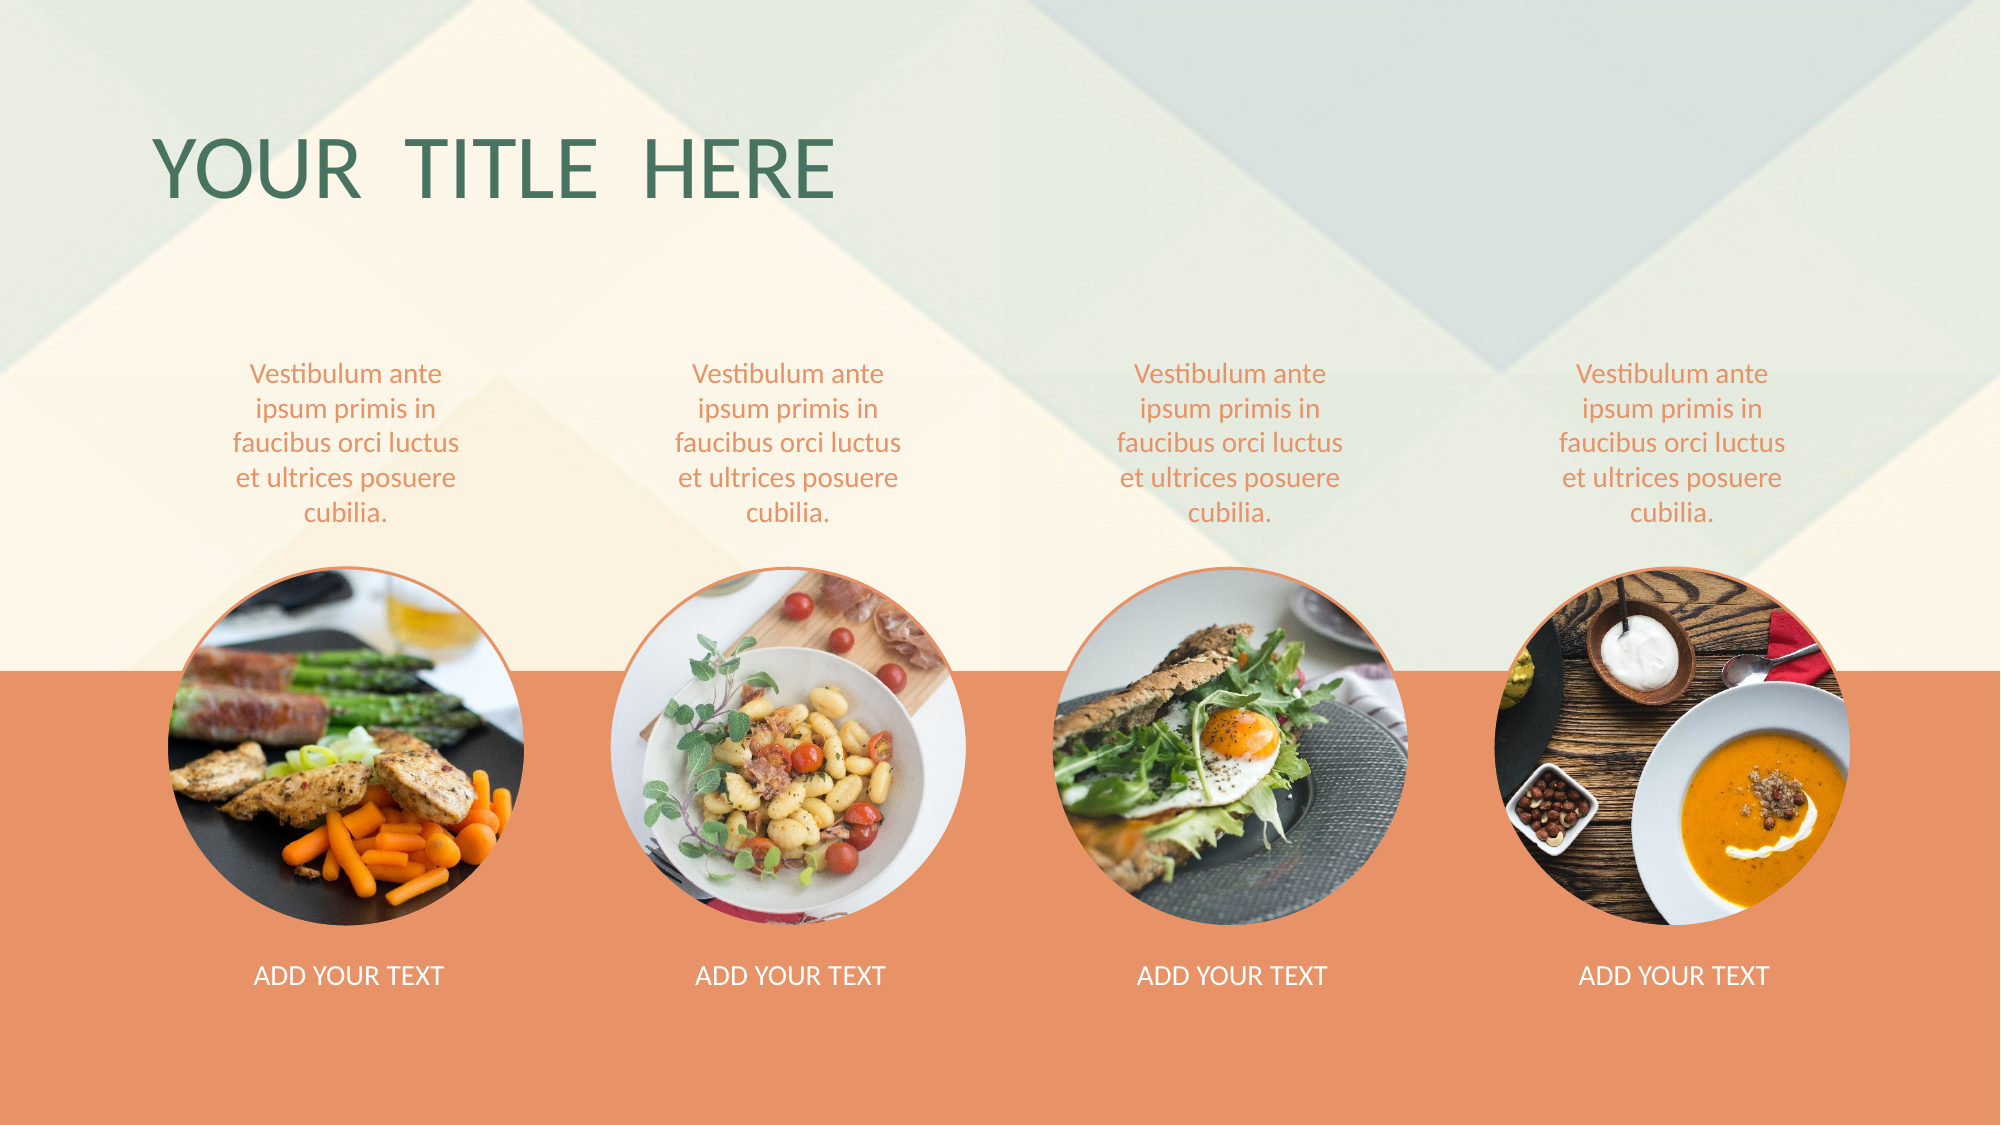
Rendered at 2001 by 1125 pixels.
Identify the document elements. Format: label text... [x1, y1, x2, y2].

title Your Title Here [137, 59, 1863, 278]
text_box ADD YOUR TEXT [238, 949, 680, 999]
text_box ADD YOUR TEXT [1563, 949, 2000, 999]
picture [0, 0, 2001, 1125]
text_box Vestibulum ante ipsum primis in faucibus orci luctus et ultrices posuere cubilia. [209, 346, 483, 537]
text_box Vestibulum ante ipsum primis in faucibus orci luctus et ultrices posuere cubilia. [1536, 346, 1809, 537]
text_box ADD YOUR TEXT [1122, 949, 1563, 999]
text_box [0, 670, 2000, 1125]
text_box Vestibulum ante ipsum primis in faucibus orci luctus et ultrices posuere cubilia. [652, 346, 925, 537]
text_box ADD YOUR TEXT [680, 949, 1122, 999]
text_box Vestibulum ante ipsum primis in faucibus orci luctus et ultrices posuere cubilia. [1093, 346, 1367, 537]
